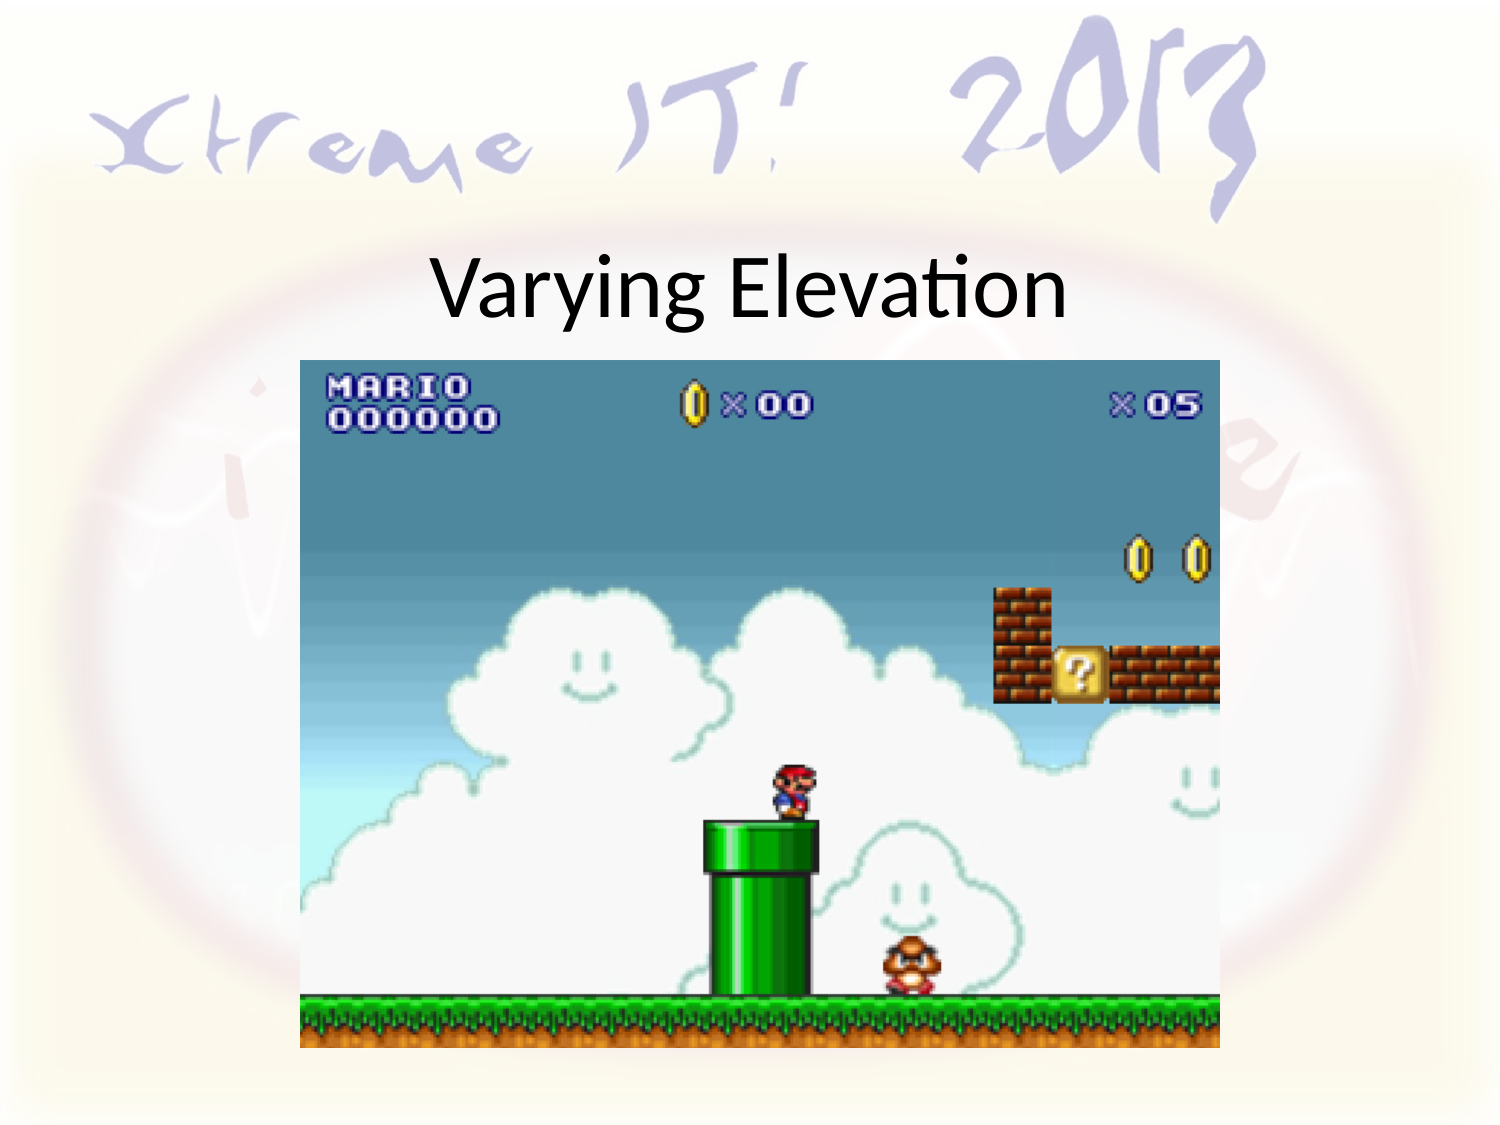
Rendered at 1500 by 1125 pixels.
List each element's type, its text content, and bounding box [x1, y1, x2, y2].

title Varying Elevation [75, 212, 1425, 350]
picture [299, 360, 1220, 1049]
